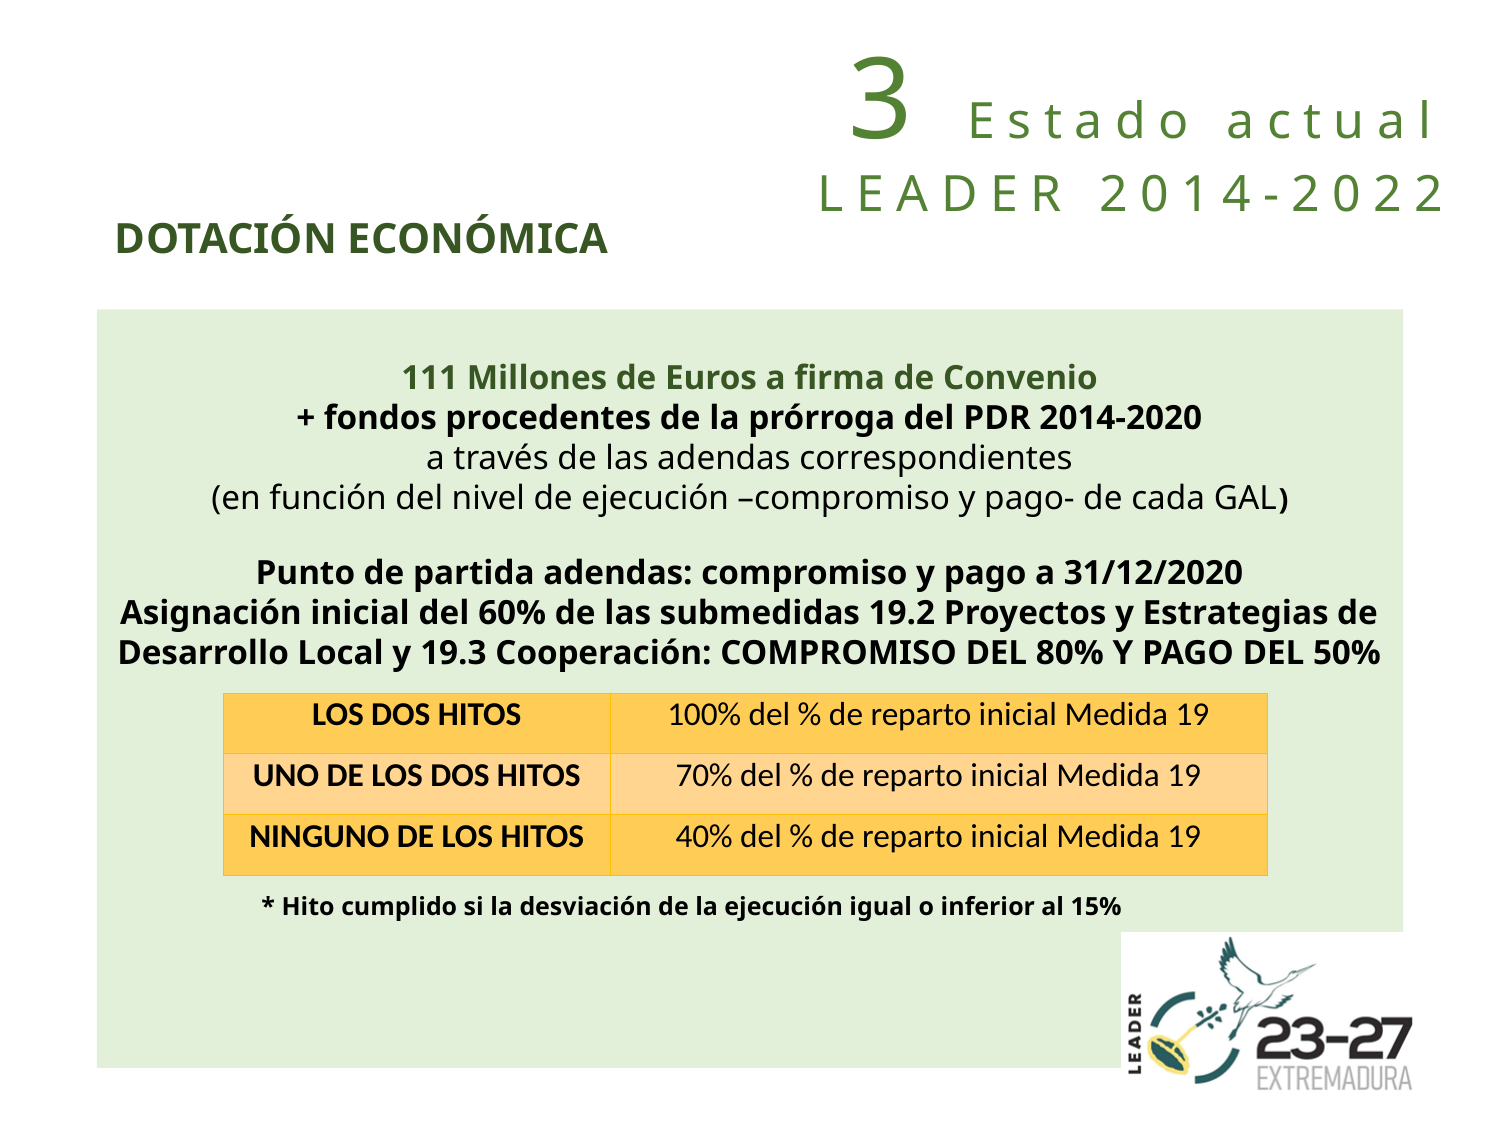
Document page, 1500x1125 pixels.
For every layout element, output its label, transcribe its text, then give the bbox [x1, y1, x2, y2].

text_box DOTACIÓN ECONÓMICA [100, 204, 1152, 269]
table_header LOS DOS HITOS [224, 694, 610, 753]
picture [1121, 932, 1423, 1103]
text_box 111 Millones de Euros a firma de Convenio + fondos procedentes de la prórroga del PDR 2014-2020 a través de las adendas correspondientes (en función del nivel de ejecución –compromiso y pago- de cada GAL) Punto de partida adendas: compromiso y pago a 31/12/2020 Asignación inicial del 60% de las submedidas 19.2 Proyectos y Estrategias de Desarrollo Local y 19.3 Cooperación: COMPROMISO DEL 80% Y PAGO DEL 50% * Hito cumplido si la desviación de la ejecución igual o inferior al 15% [96, 309, 1404, 1068]
table_cell NINGUNO DE LOS HITOS [224, 815, 610, 875]
table_header 100% del % de reparto inicial Medida 19 [611, 694, 1267, 753]
table_cell 40% del % de reparto inicial Medida 19 [611, 815, 1267, 875]
table_cell UNO DE LOS DOS HITOS [224, 754, 610, 814]
table_cell 70% del % de reparto inicial Medida 19 [611, 754, 1267, 814]
text_box 3 Estado actual LEADER 2014-2022 [726, 19, 1459, 229]
